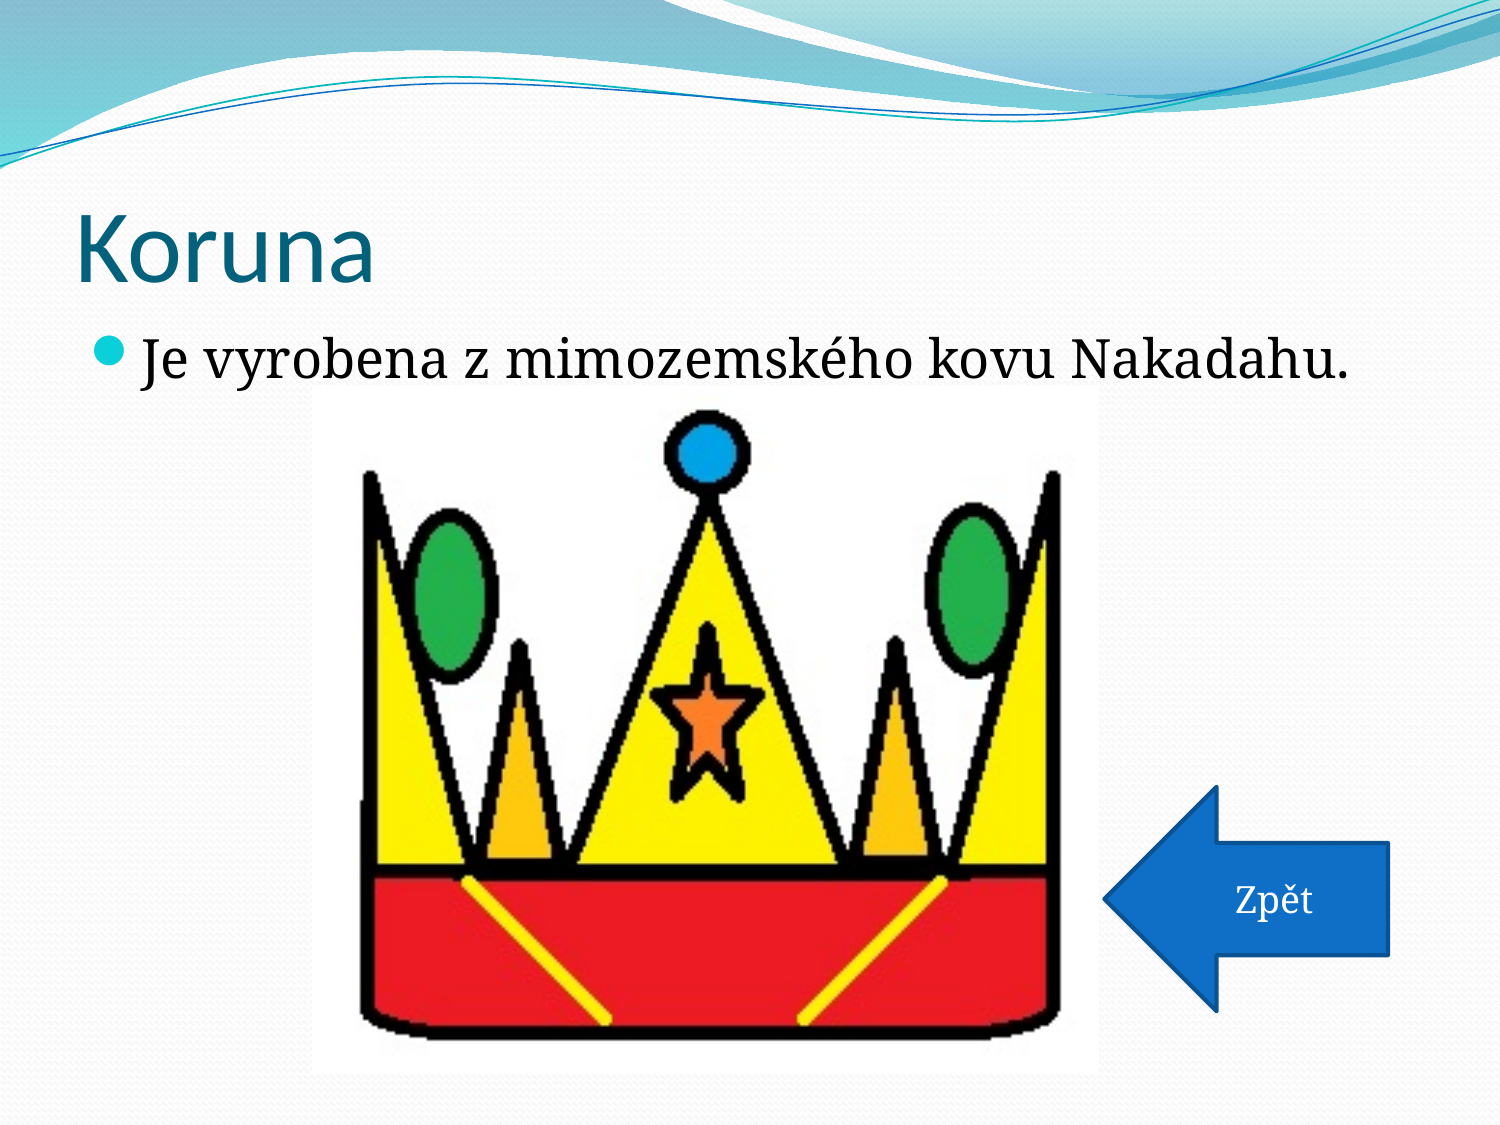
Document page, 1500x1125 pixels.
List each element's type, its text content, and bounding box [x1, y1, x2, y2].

title Koruna [75, 115, 1425, 303]
picture [312, 385, 1099, 1073]
list Je vyrobena z mimozemského kovu Nakadahu. [75, 317, 1425, 1038]
text_box Zpět [1106, 784, 1391, 1014]
